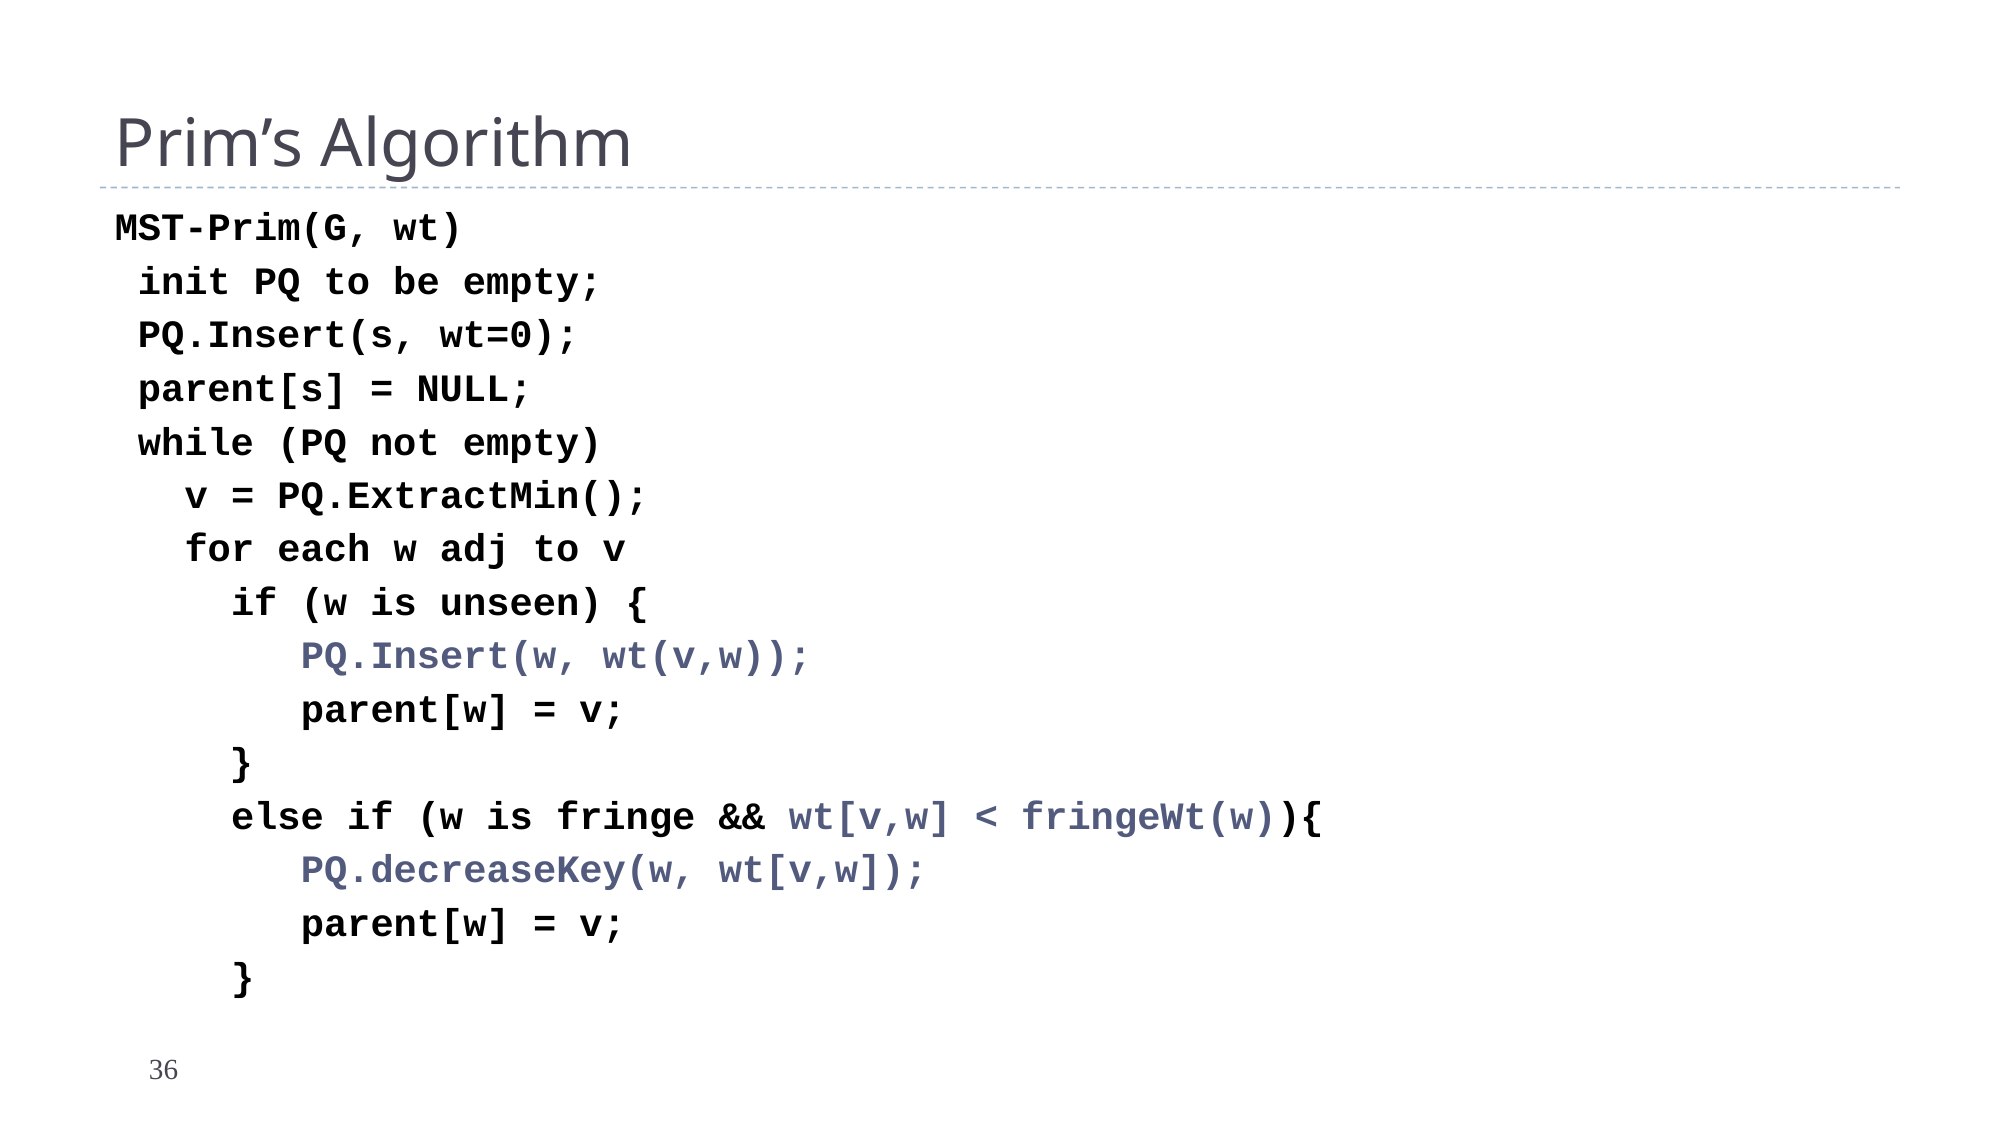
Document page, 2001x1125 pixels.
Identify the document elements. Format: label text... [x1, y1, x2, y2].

slide_number 36 [133, 1042, 568, 1103]
title Prim’s Algorithm [99, 24, 1900, 188]
list MST-Prim(G, wt) init PQ to be empty; PQ.Insert(s, wt=0); parent[s] = NULL; while (PQ not empty) v = PQ.ExtractMin(); for each w adj to v if (w is unseen) { PQ.Insert(w, wt(v,w)); parent[w] = v; } else if (w is fringe && wt[v,w] < fringeWt(w)){ PQ.decreaseKey(w, wt[v,w]); parent[w] = v; } [99, 200, 1900, 1010]
